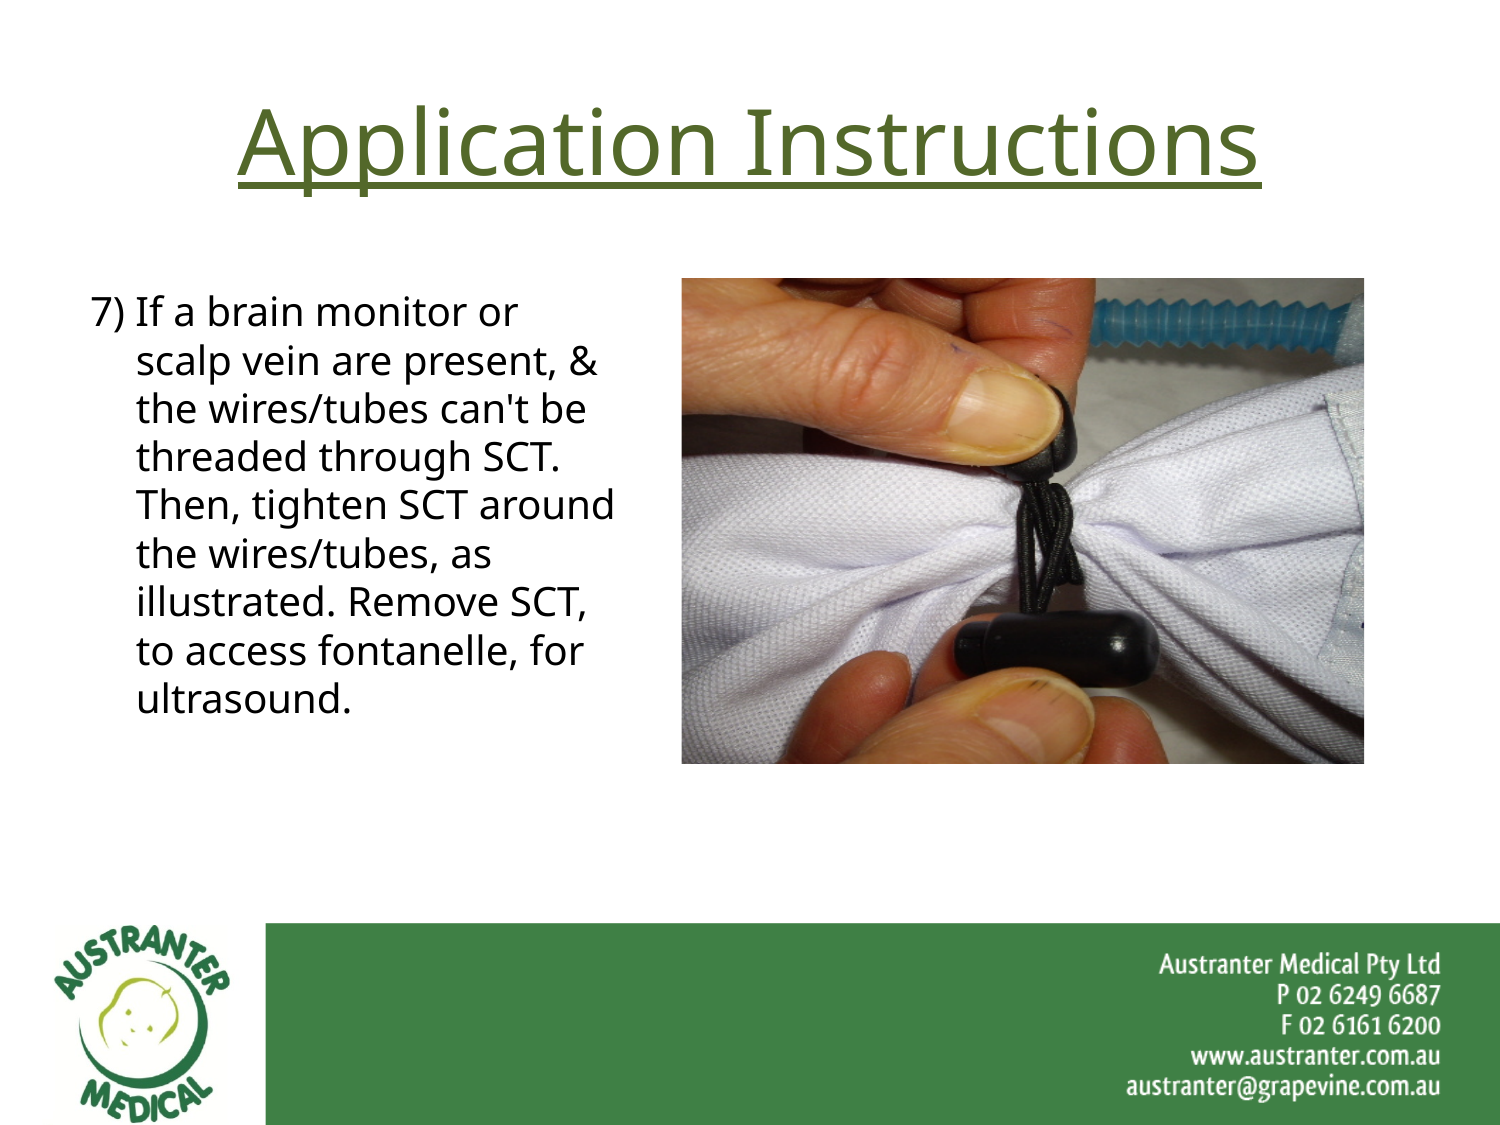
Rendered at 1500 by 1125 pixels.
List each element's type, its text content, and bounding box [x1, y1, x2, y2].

picture [681, 278, 1365, 764]
picture [265, 922, 1500, 1125]
list 7) If a brain monitor or scalp vein are present, & the wires/tubes can't be threaded through SCT. Then, tighten SCT around the wires/tubes, as illustrated. Remove SCT, to access fontanelle, for ultrasound. [75, 278, 632, 764]
title Application Instructions [75, 45, 1425, 233]
picture [42, 925, 243, 1125]
